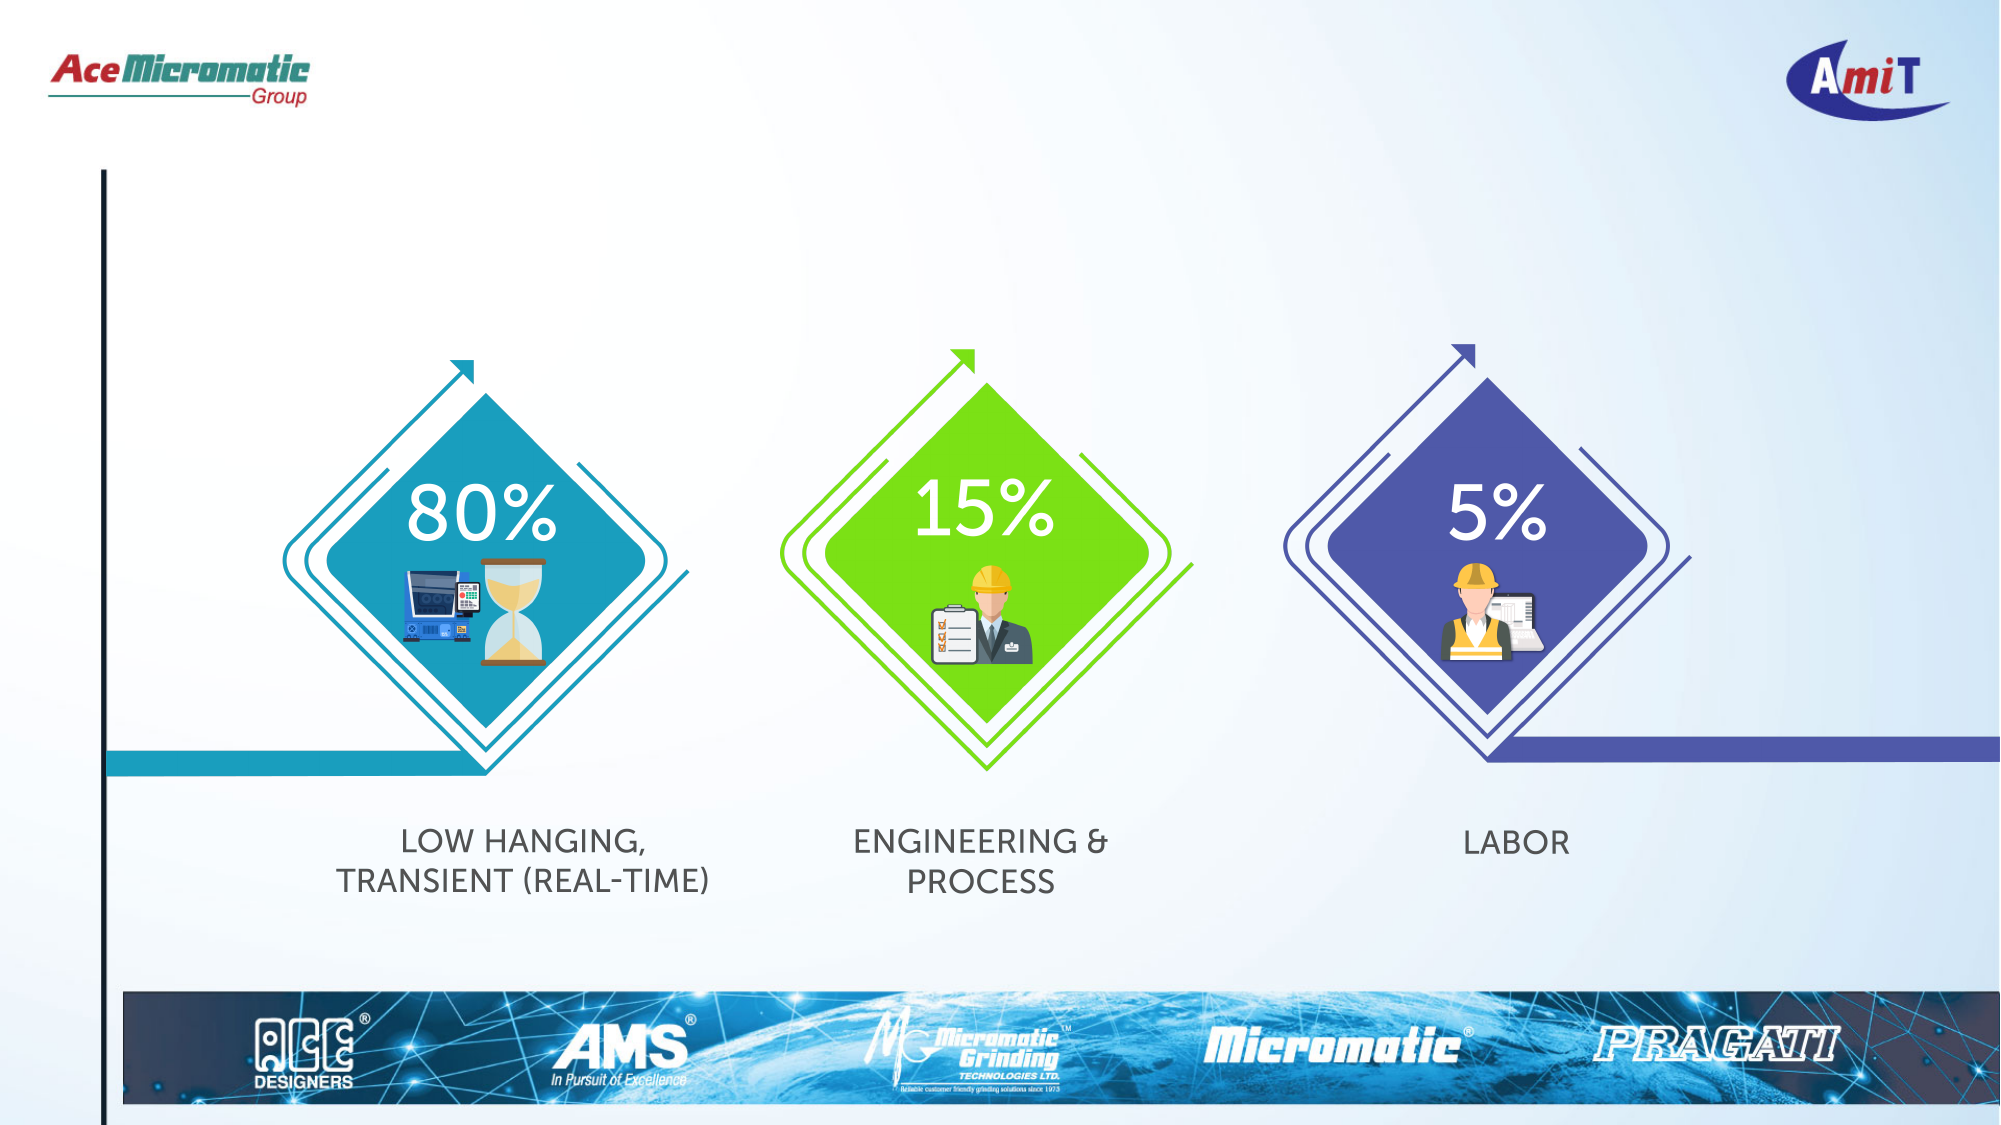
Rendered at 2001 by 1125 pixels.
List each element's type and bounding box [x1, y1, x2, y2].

picture [1283, 344, 2000, 861]
list [0, 0, 2000, 1125]
picture [106, 360, 748, 907]
picture [780, 349, 1194, 900]
